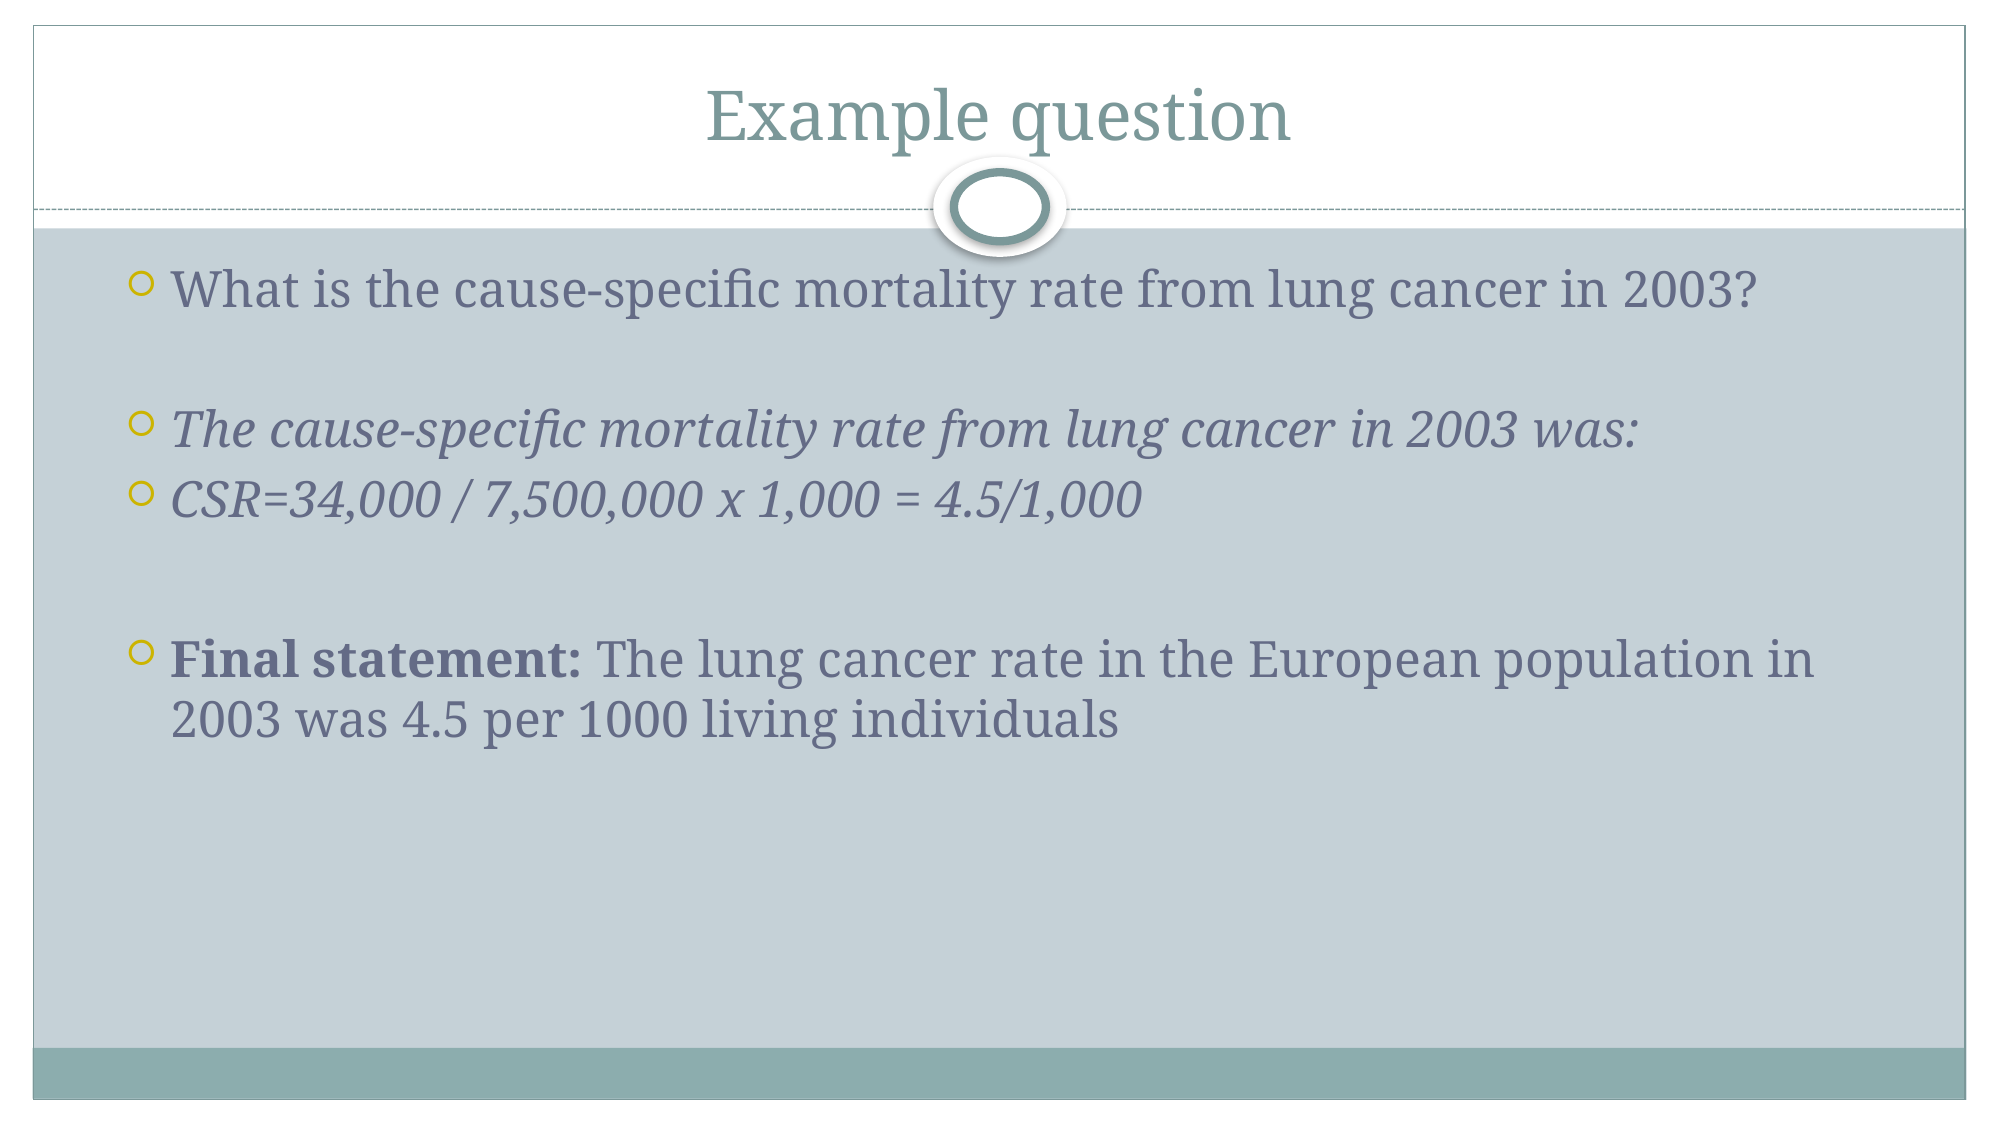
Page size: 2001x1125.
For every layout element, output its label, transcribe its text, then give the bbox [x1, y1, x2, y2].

list What is the cause-specific mortality rate from lung cancer in 2003? The cause-specific mortality rate from lung cancer in 2003 was: CSR=34,000 / 7,500,000 x 1,000 = 4.5/1,000 Final statement: The lung cancer rate in the European population in 2003 was 4.5 per 1000 living individuals [66, 250, 1926, 1001]
title Example question [66, 37, 1933, 162]
